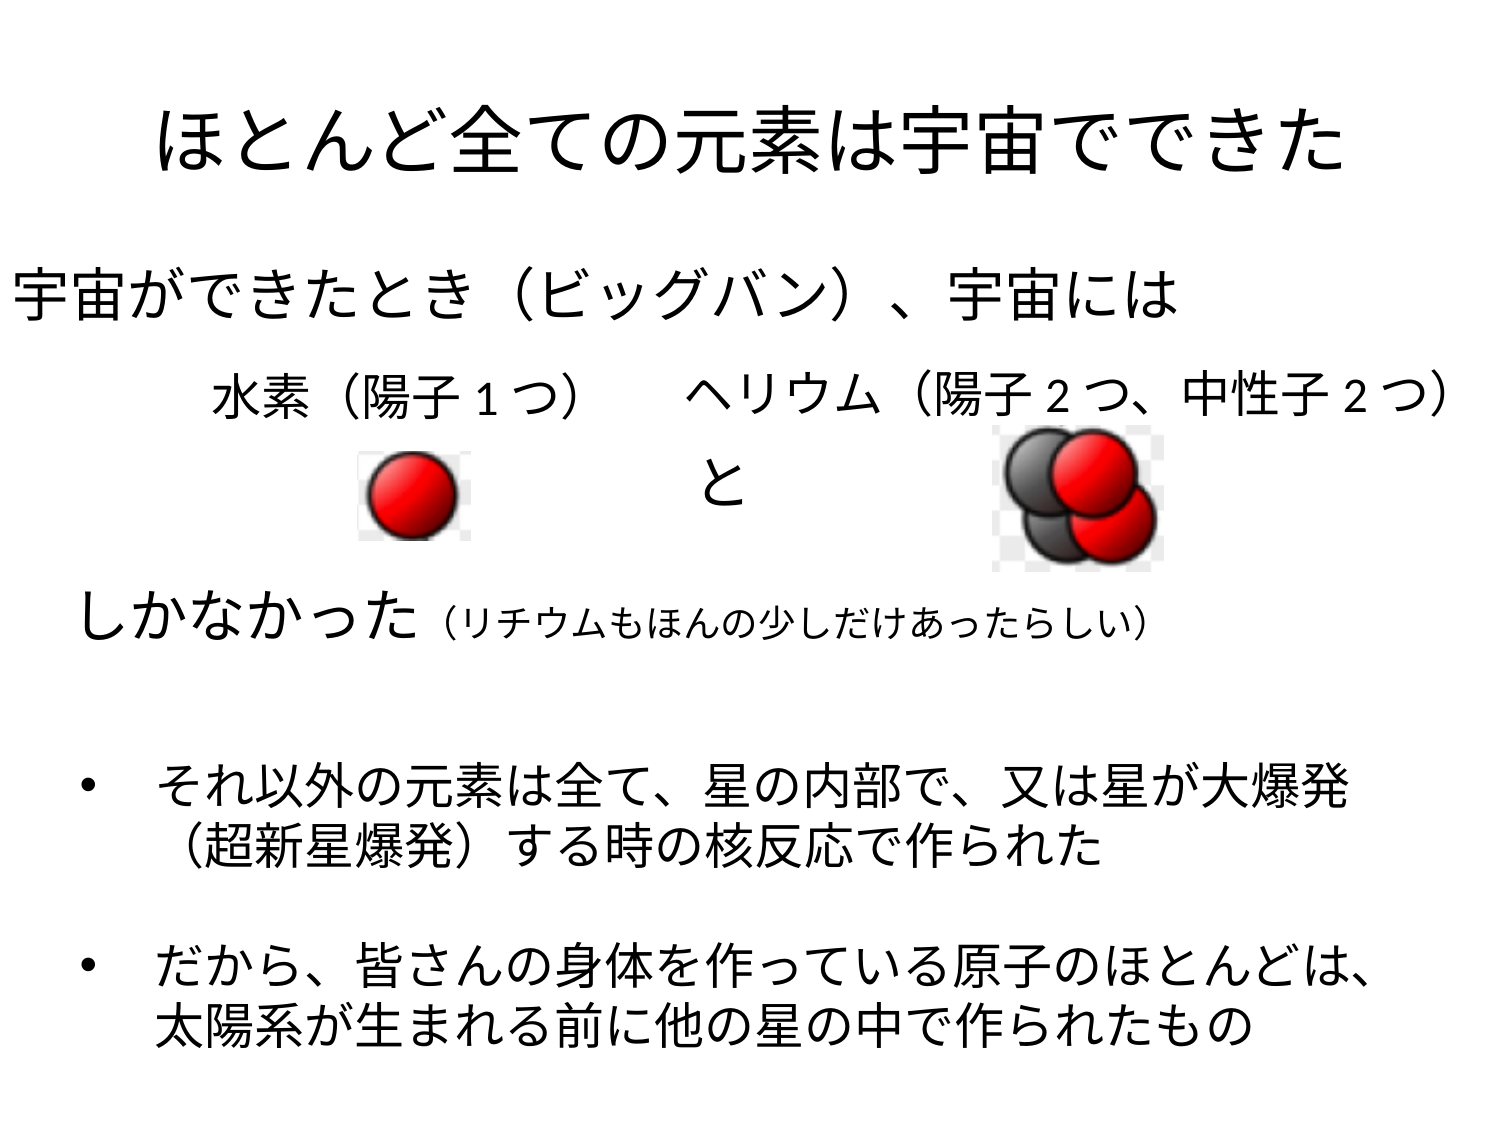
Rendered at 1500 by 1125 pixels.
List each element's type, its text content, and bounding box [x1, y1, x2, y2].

picture [992, 425, 1164, 572]
text_box しかなかった（リチウムもほんの少しだけあったらしい） [56, 571, 1186, 657]
text_box 水素（陽子1つ） [196, 358, 626, 434]
text_box ヘリウム（陽子2つ、中性子2つ） [668, 354, 1495, 430]
picture [357, 450, 471, 541]
text_box 宇宙ができたとき（ビッグバン）、宇宙には [0, 250, 1195, 336]
title ほとんど全ての元素は宇宙でできた [75, 45, 1425, 233]
text_box と [679, 438, 767, 524]
text_box それ以外の元素は全て、星の内部で、又は星が大爆発（超新星爆発）する時の核反応で作られた だから、皆さんの身体を作っている原子のほとんどは、太陽系が生まれる前に他の星の中で作られたもの [64, 746, 1402, 1062]
